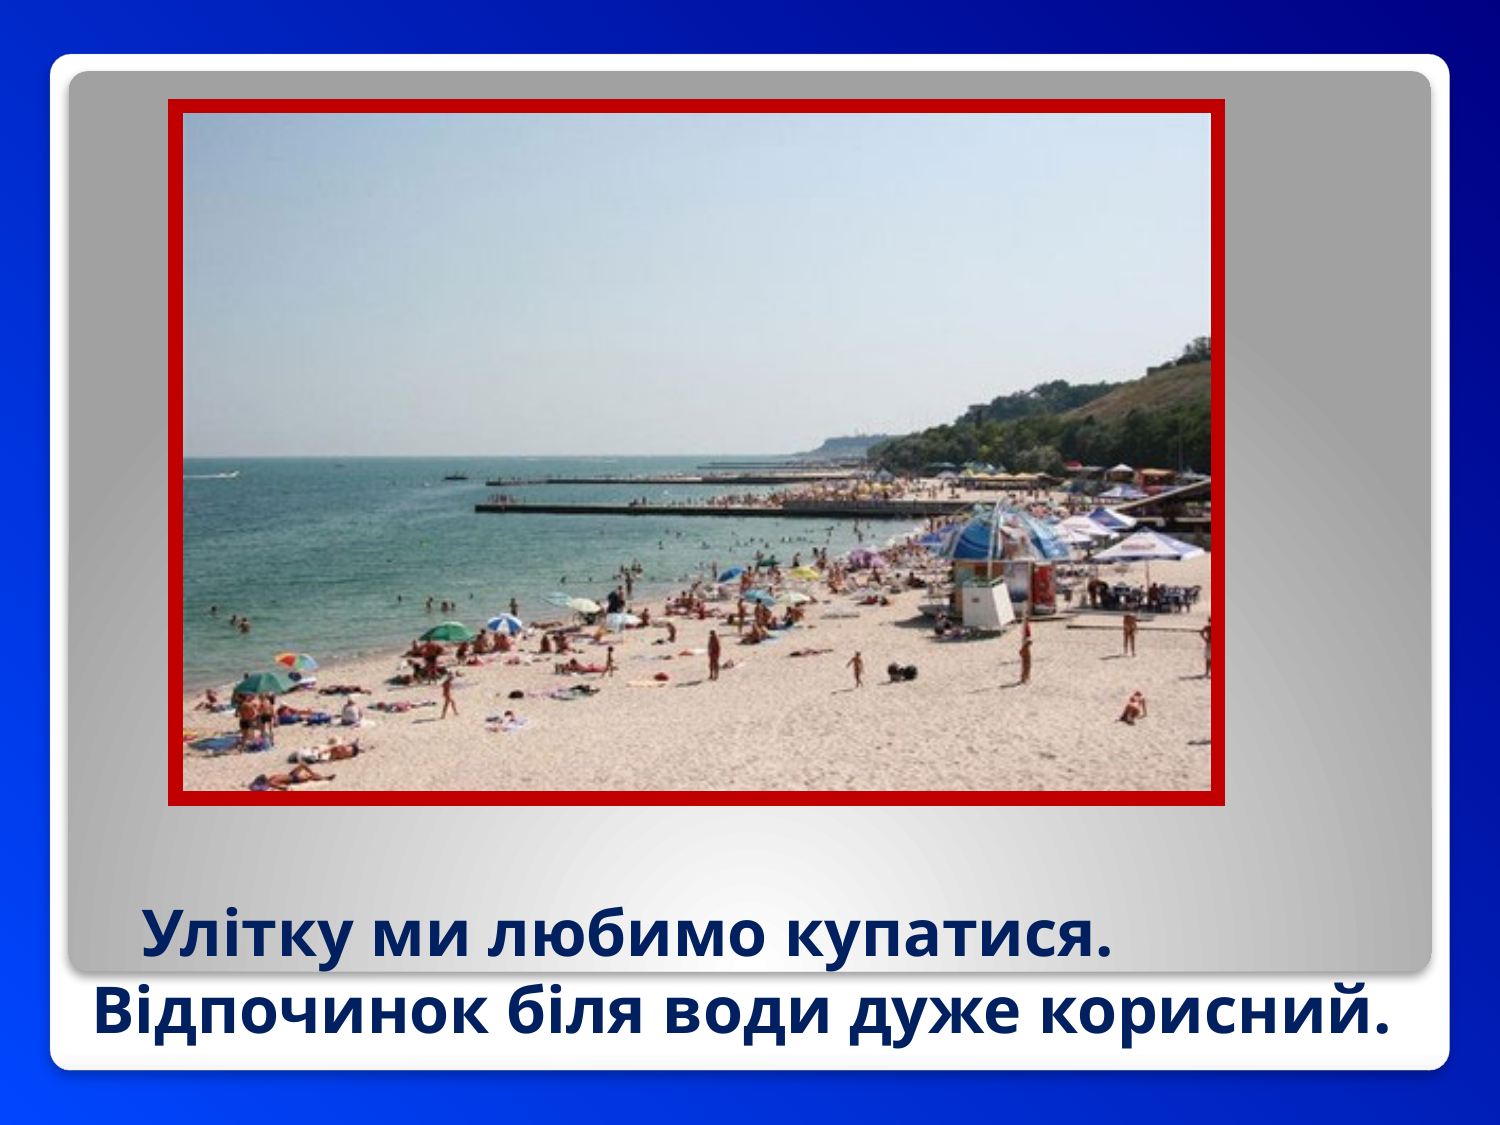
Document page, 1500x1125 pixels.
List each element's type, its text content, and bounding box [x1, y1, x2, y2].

title Улітку ми любимо купатися. Відпочинок біля води дуже корисний. [76, 881, 1420, 1054]
picture [182, 112, 1211, 792]
